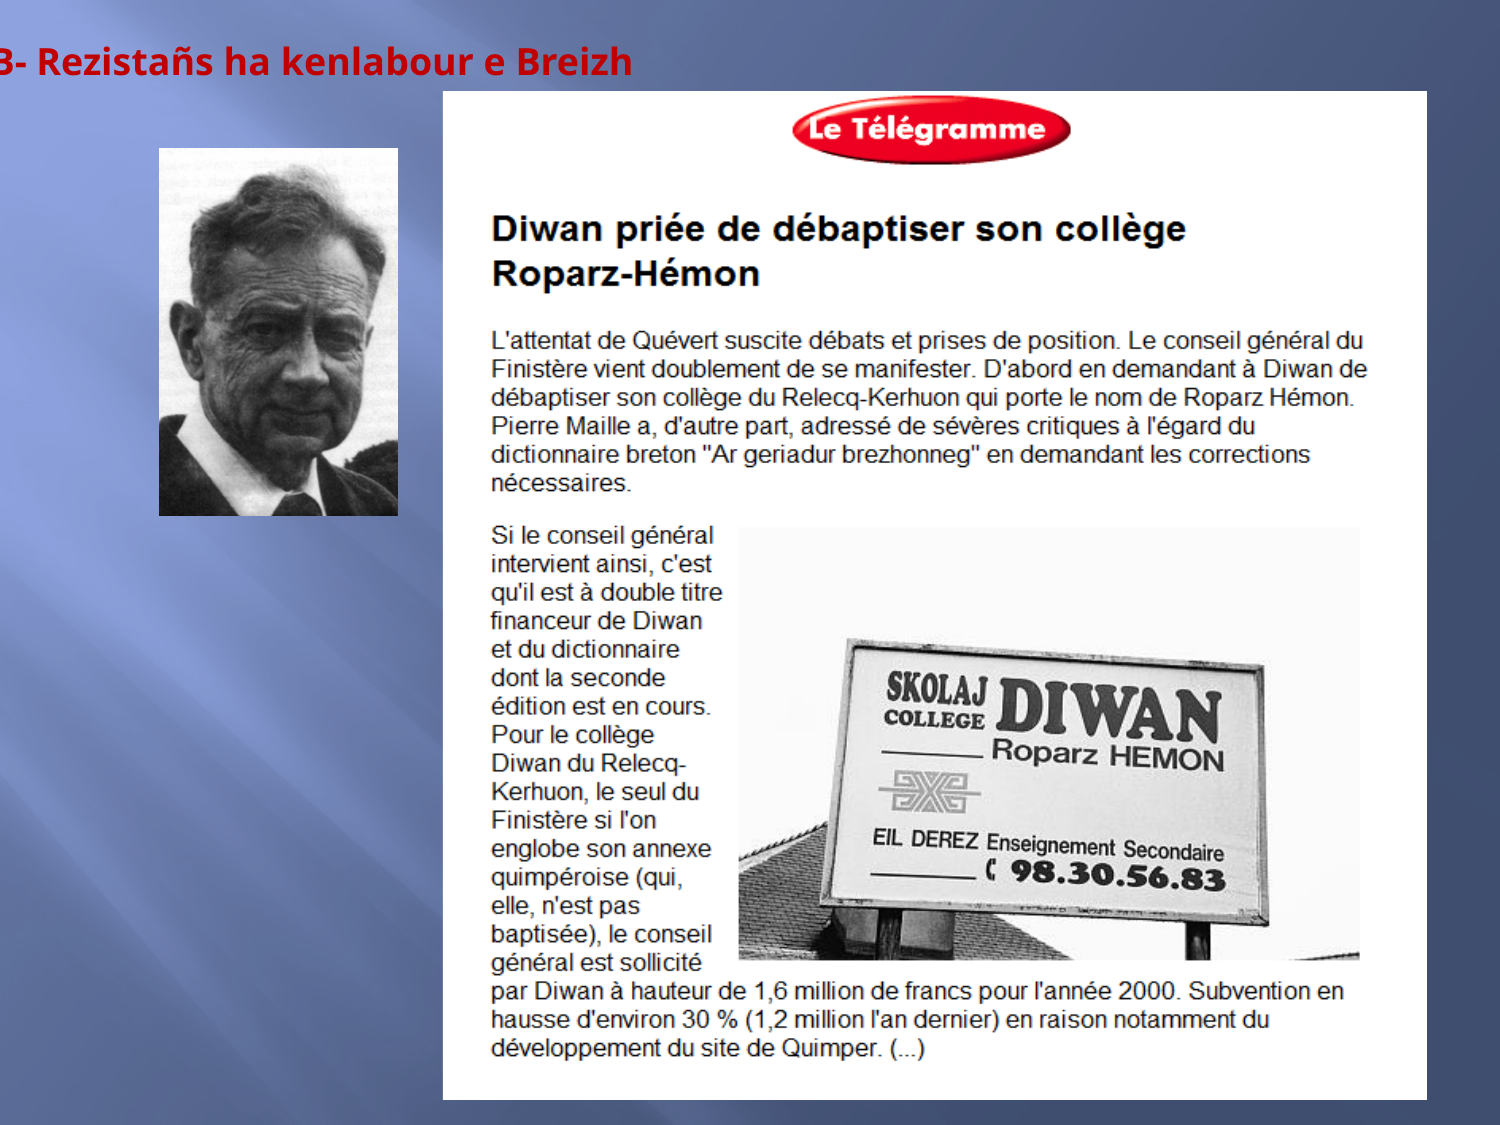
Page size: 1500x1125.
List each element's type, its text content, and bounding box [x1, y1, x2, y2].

picture [159, 148, 399, 516]
text_box B- Rezistañs ha kenlabour e Breizh [0, 30, 650, 91]
picture [442, 91, 1428, 1100]
